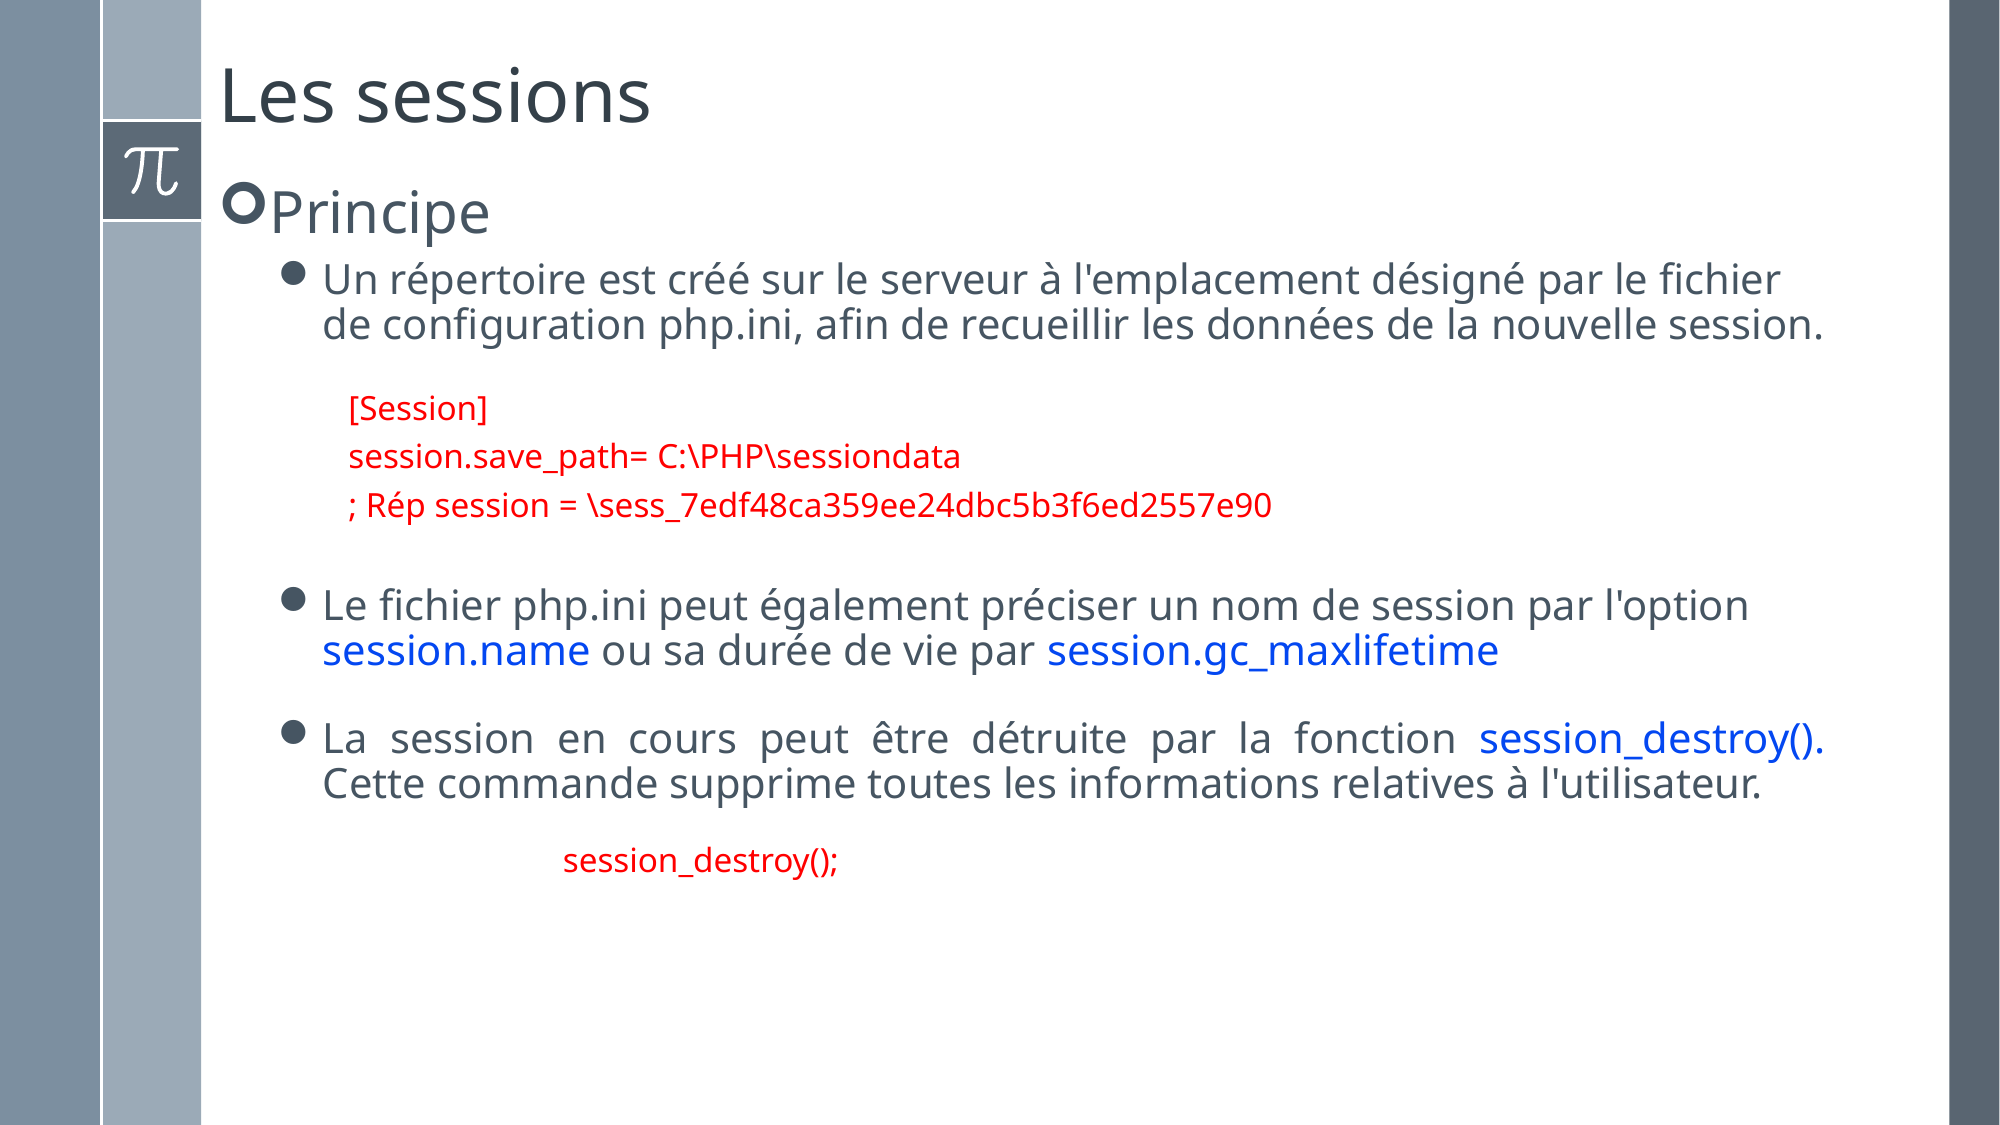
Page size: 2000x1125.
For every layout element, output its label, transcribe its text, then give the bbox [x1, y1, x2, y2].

list Principe Un répertoire est créé sur le serveur à l'emplacement désigné par le fichier de configuration php.ini, afin de recueillir les données de la nouvelle session. [Session] session.save_path= C:\PHP\sessiondata ; Rép session = \sess_7edf48ca359ee24dbc5b3f6ed2557e90 Le fichier php.ini peut également préciser un nom de session par l'option session.name ou sa durée de vie par session.gc_maxlifetime La session en cours peut être détruite par la fonction session_destroy(). Cette commande supprime toutes les informations relatives à l'utilisateur. session_destroy(); [202, 175, 1841, 1025]
title Les sessions [203, 0, 1809, 147]
